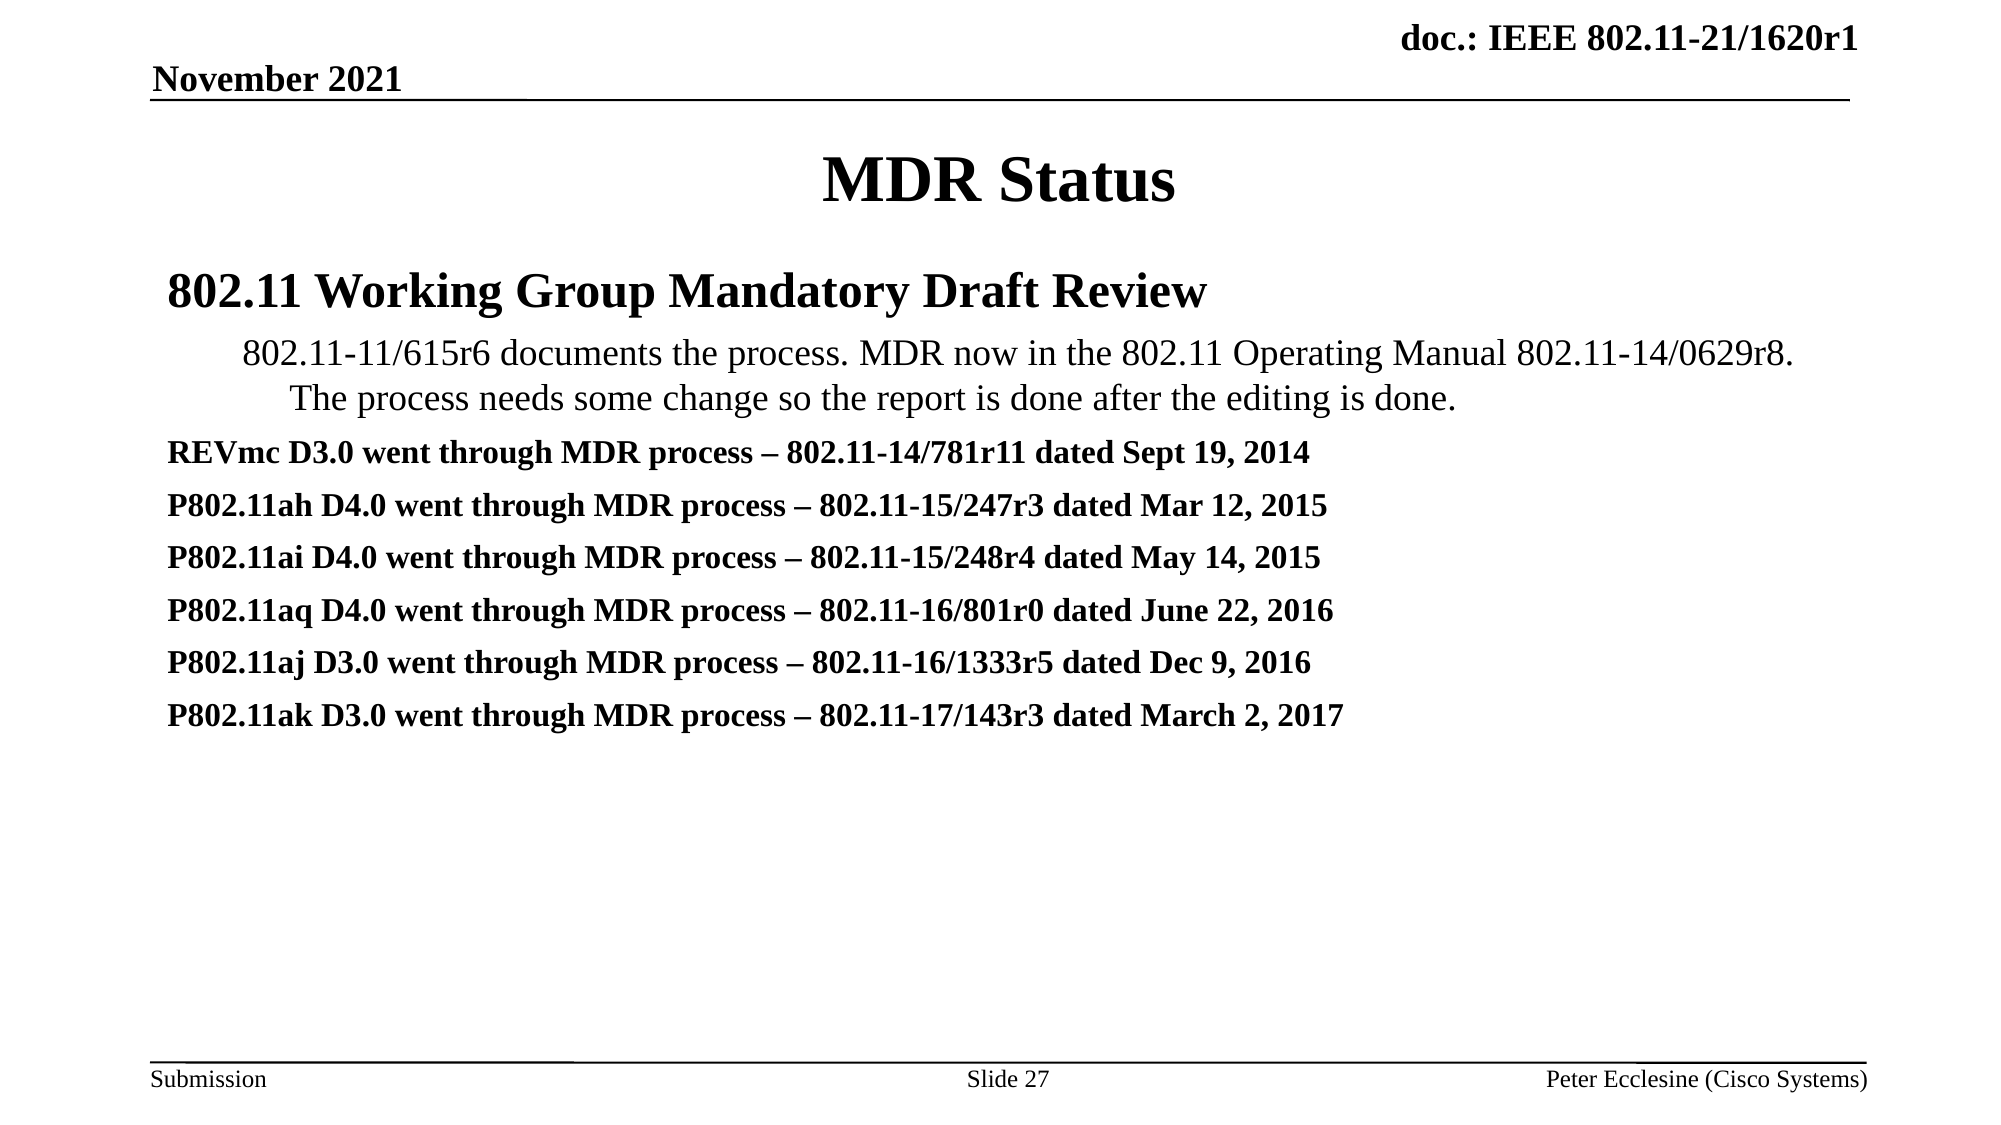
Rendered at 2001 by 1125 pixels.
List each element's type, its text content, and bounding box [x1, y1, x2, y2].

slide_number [152, 54, 563, 100]
title MDR Status [149, 87, 1850, 263]
slide_number Slide 27 [950, 1061, 1067, 1123]
list 802.11 Working Group Mandatory Draft Review 802.11-11/615r6 documents the process. MDR now in the 802.11 Operating Manual 802.11-14/0629r8. The process needs some change so the report is done after the editing is done. REVmc D3.0 went through MDR process – 802.11-14/781r11 dated Sept 19, 2014 P802.11ah D4.0 went through MDR process – 802.11-15/247r3 dated Mar 12, 2015 P802.11ai D4.0 went through MDR process – 802.11-15/248r4 dated May 14, 2015 P802.11aq D4.0 went through MDR process – 802.11-16/801r0 dated June 22, 2016 P802.11aj D3.0 went through MDR process – 802.11-16/1333r5 dated Dec 9, 2016 P802.11ak D3.0 went through MDR process – 802.11-17/143r3 dated March 2, 2017 [152, 249, 1853, 1038]
footer Peter Ecclesine (Cisco Systems) [1171, 1061, 1869, 1093]
